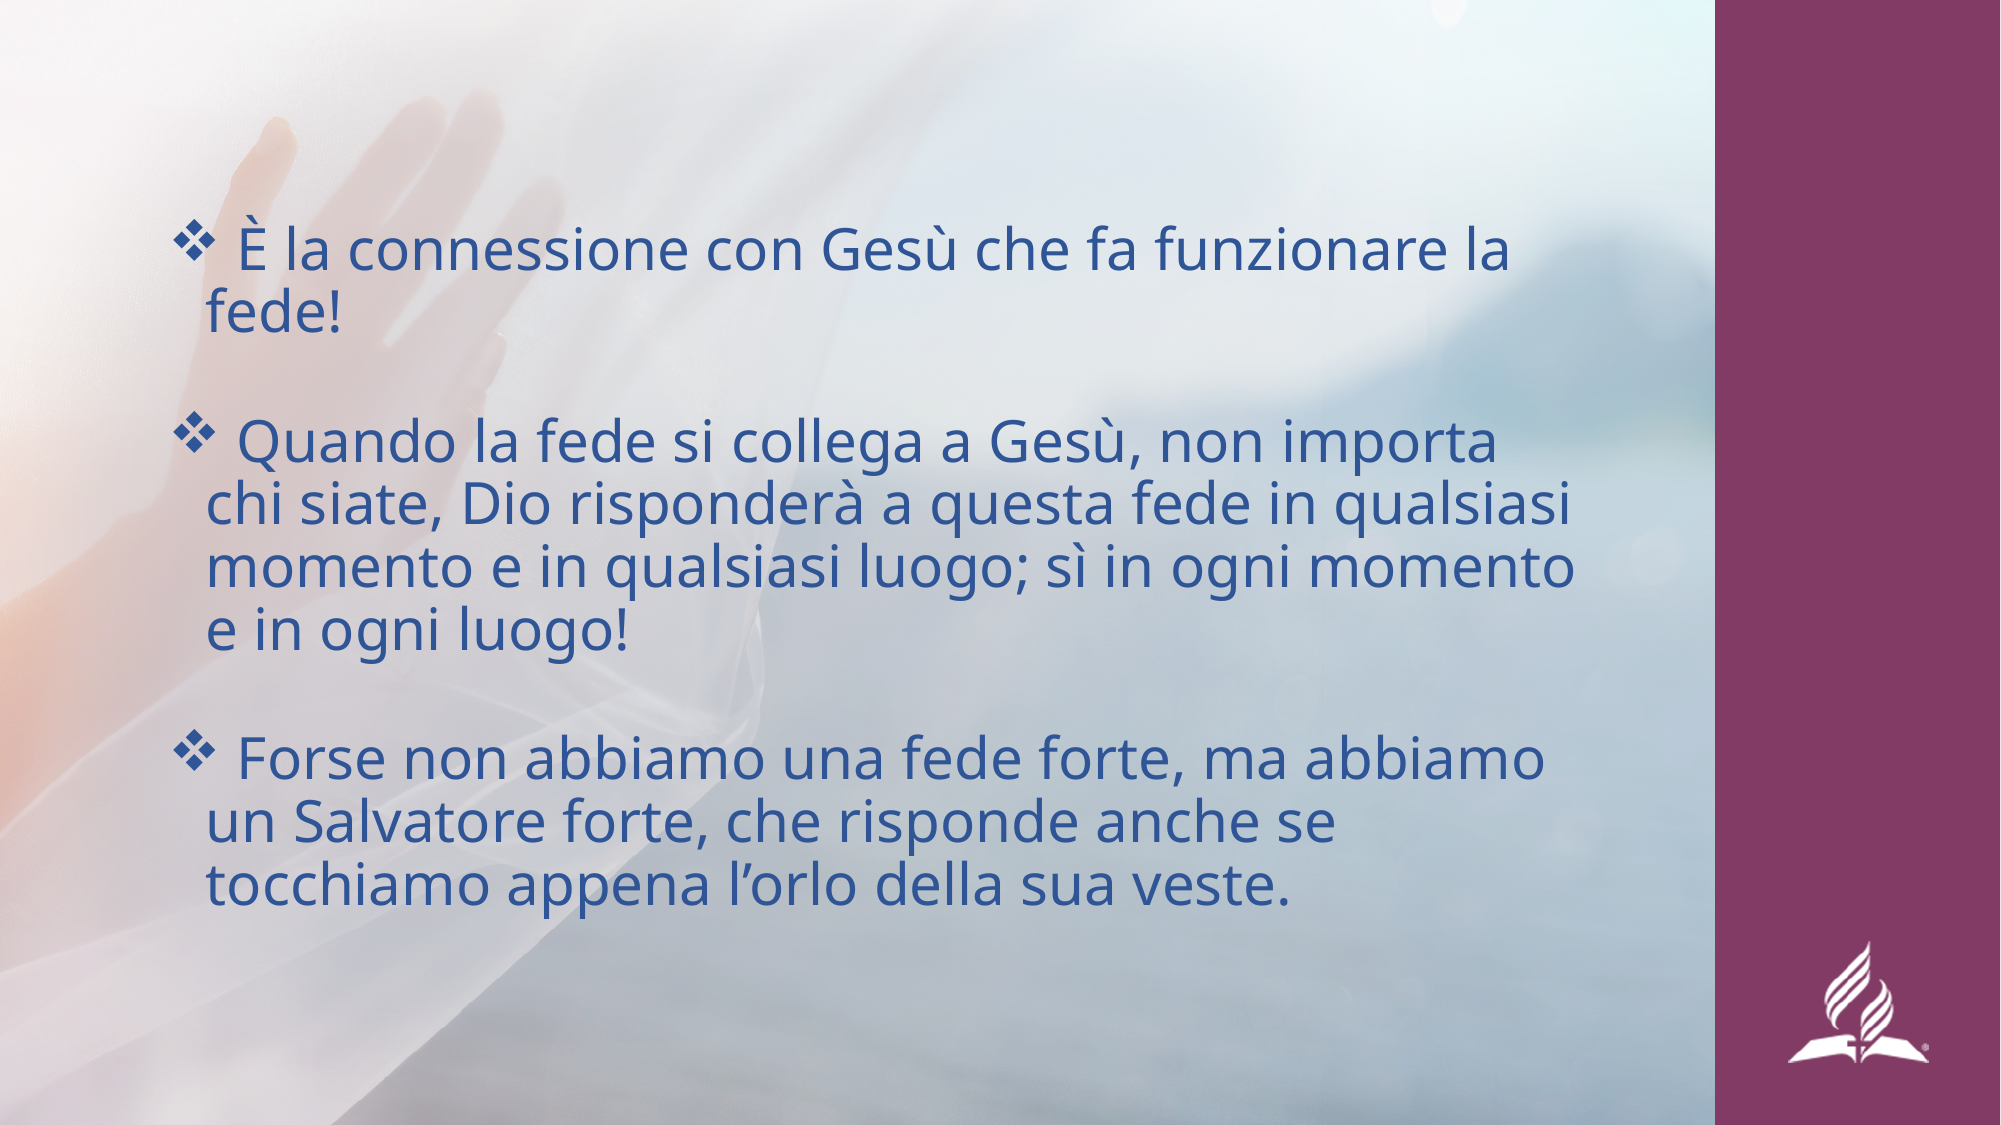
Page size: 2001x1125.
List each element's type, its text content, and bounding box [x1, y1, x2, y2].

list È la connessione con Gesù che fa funzionare la fede! Quando la fede si collega a Gesù, non importa chi siate, Dio risponderà a questa fede in qualsiasi momento e in qualsiasi luogo; sì in ogni momento e in ogni luogo! Forse non abbiamo una fede forte, ma abbiamo un Salvatore forte, che risponde anche se tocchiamo appena l’orlo della sua veste. [153, 212, 1597, 941]
picture [0, 0, 2001, 1125]
